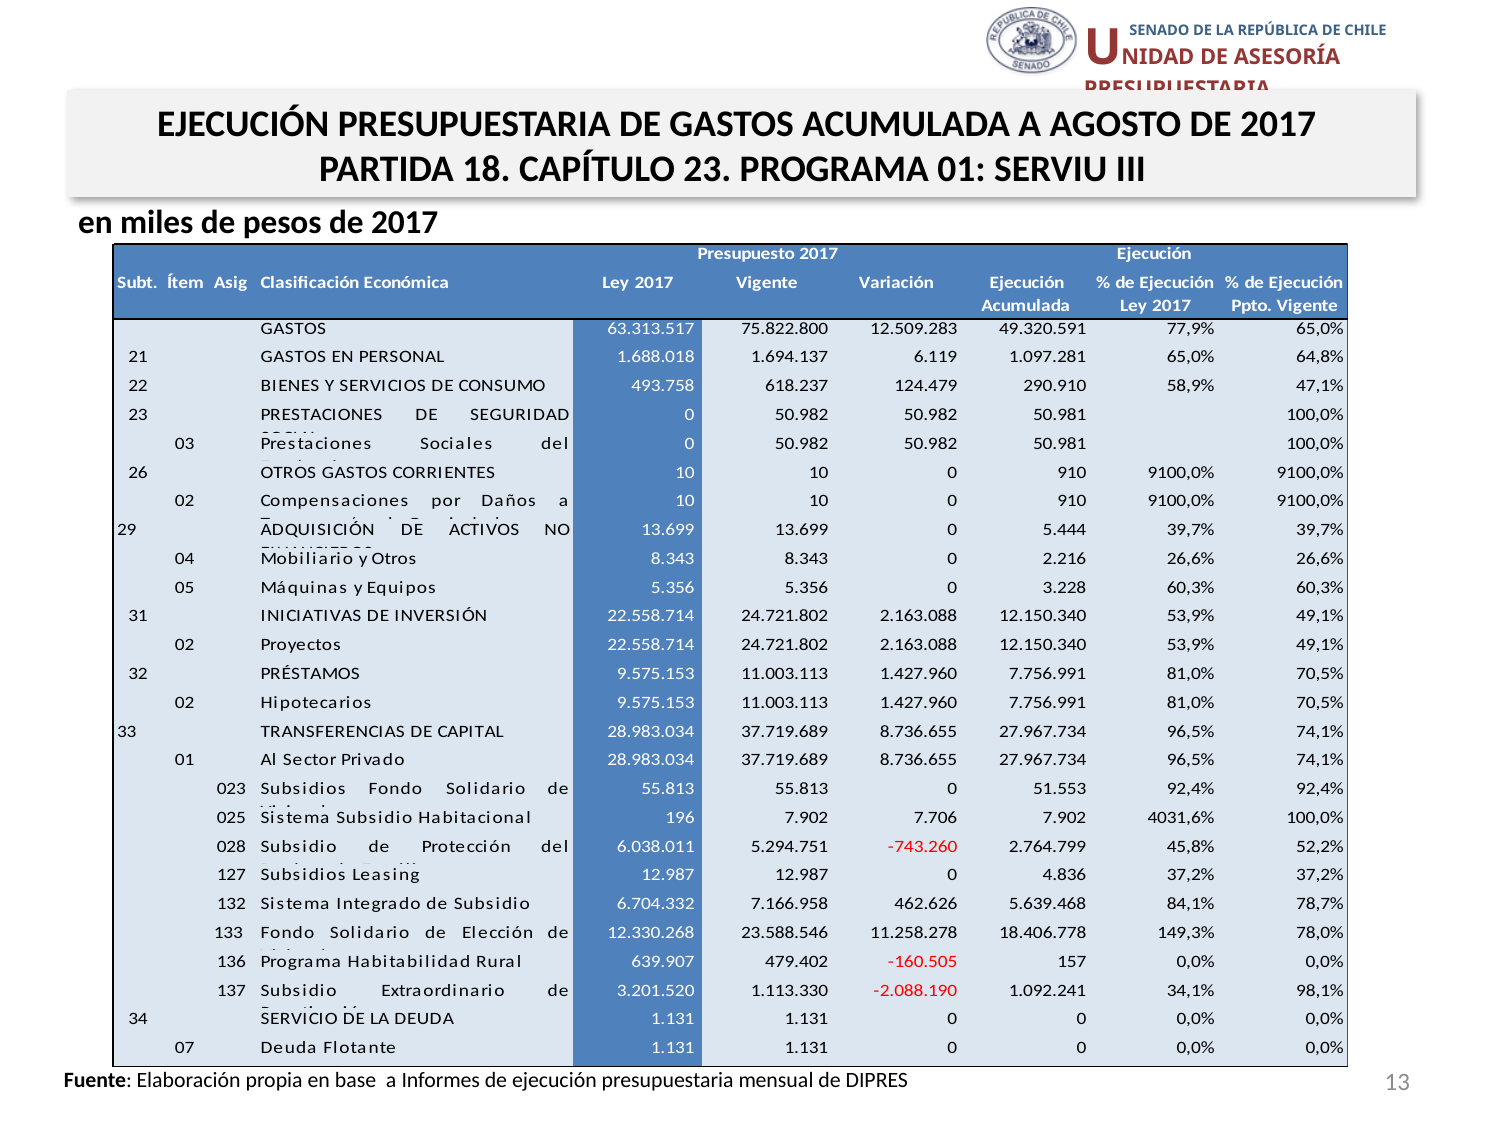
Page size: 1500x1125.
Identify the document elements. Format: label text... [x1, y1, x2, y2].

picture [111, 243, 1350, 1069]
picture [986, 7, 1079, 76]
slide_number 13 [1074, 1058, 1425, 1103]
text_box EJECUCIÓN PRESUPUESTARIA DE GASTOS ACUMULADA A AGOSTO DE 2017 PARTIDA 18. CAPÍTULO 23. PROGRAMA 01: SERVIU III [67, 90, 1415, 197]
text_box en miles de pesos de 2017 [63, 192, 1414, 268]
footer Fuente: Elaboración propia en base a Informes de ejecución presupuestaria mensual de DIPRES [48, 1058, 1428, 1119]
